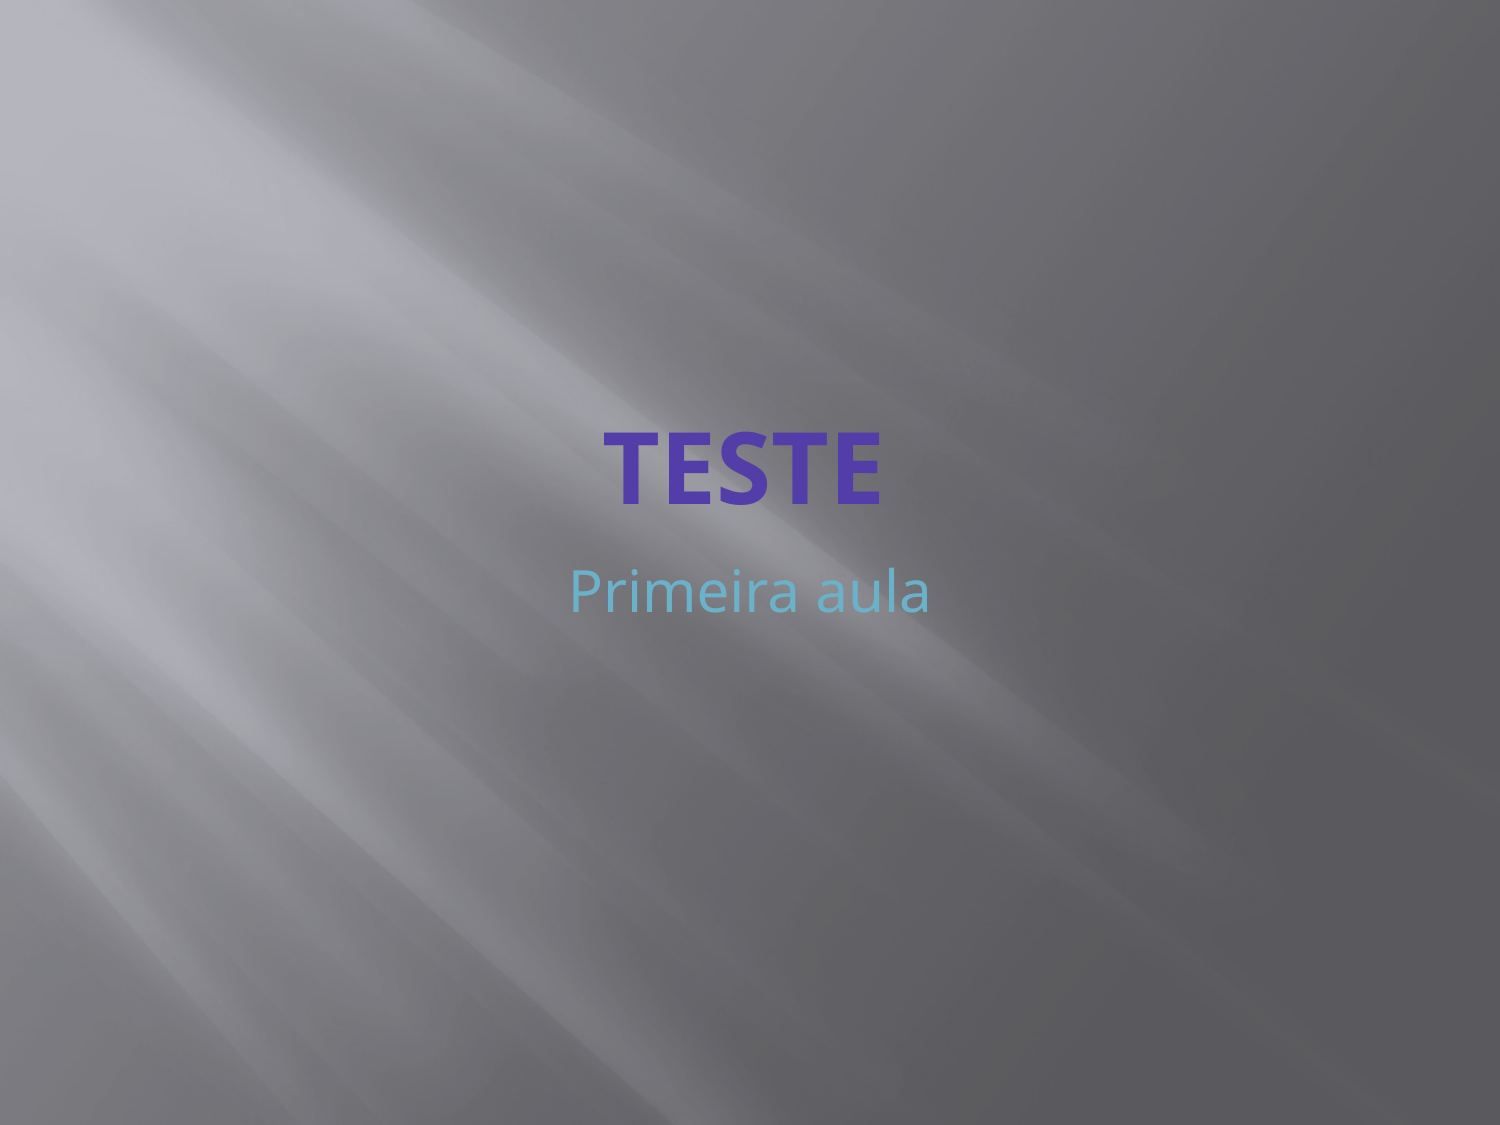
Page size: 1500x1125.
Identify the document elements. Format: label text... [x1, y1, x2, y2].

title teste [69, 224, 1420, 525]
subtitle Primeira aula [225, 546, 1275, 834]
